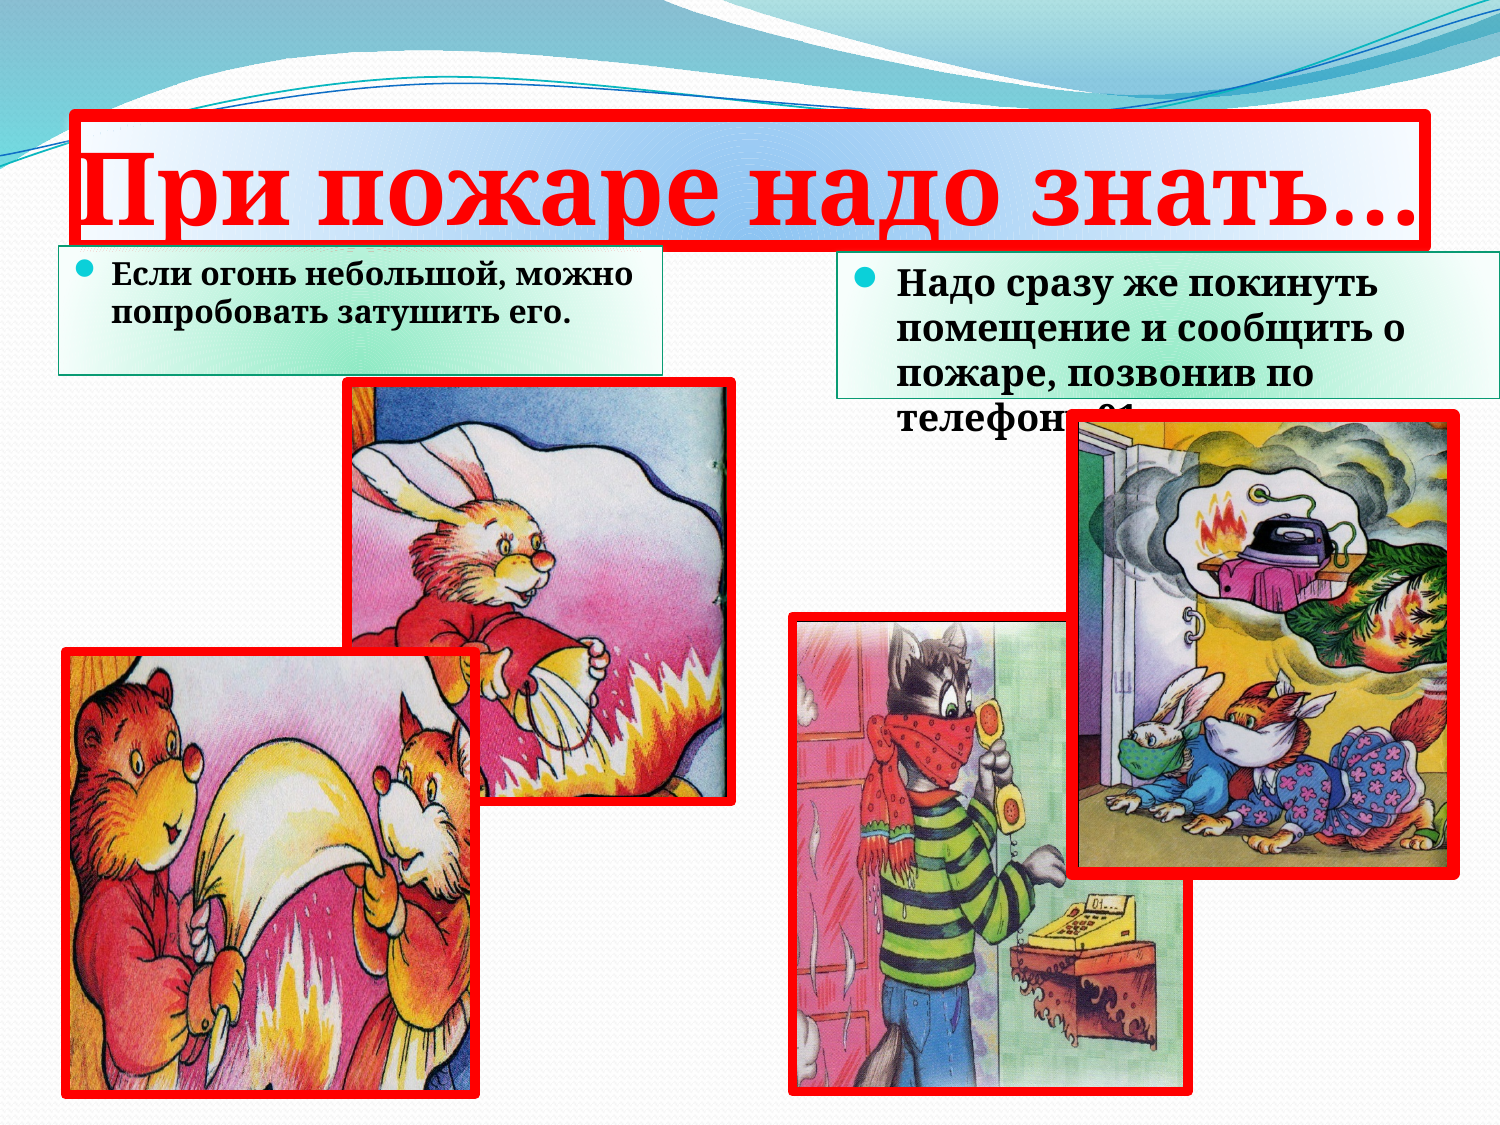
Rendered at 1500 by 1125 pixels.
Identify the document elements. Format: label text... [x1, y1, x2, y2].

picture [1077, 421, 1448, 868]
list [796, 620, 1184, 1087]
list Надо сразу же покинуть помещение и сообщить о пожаре, позвонив по телефону 01. [836, 251, 1500, 399]
title При пожаре надо знать… [74, 115, 1426, 247]
list Если огонь небольшой, можно попробовать затушить его. [58, 245, 663, 376]
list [70, 655, 471, 1091]
picture [351, 386, 727, 798]
